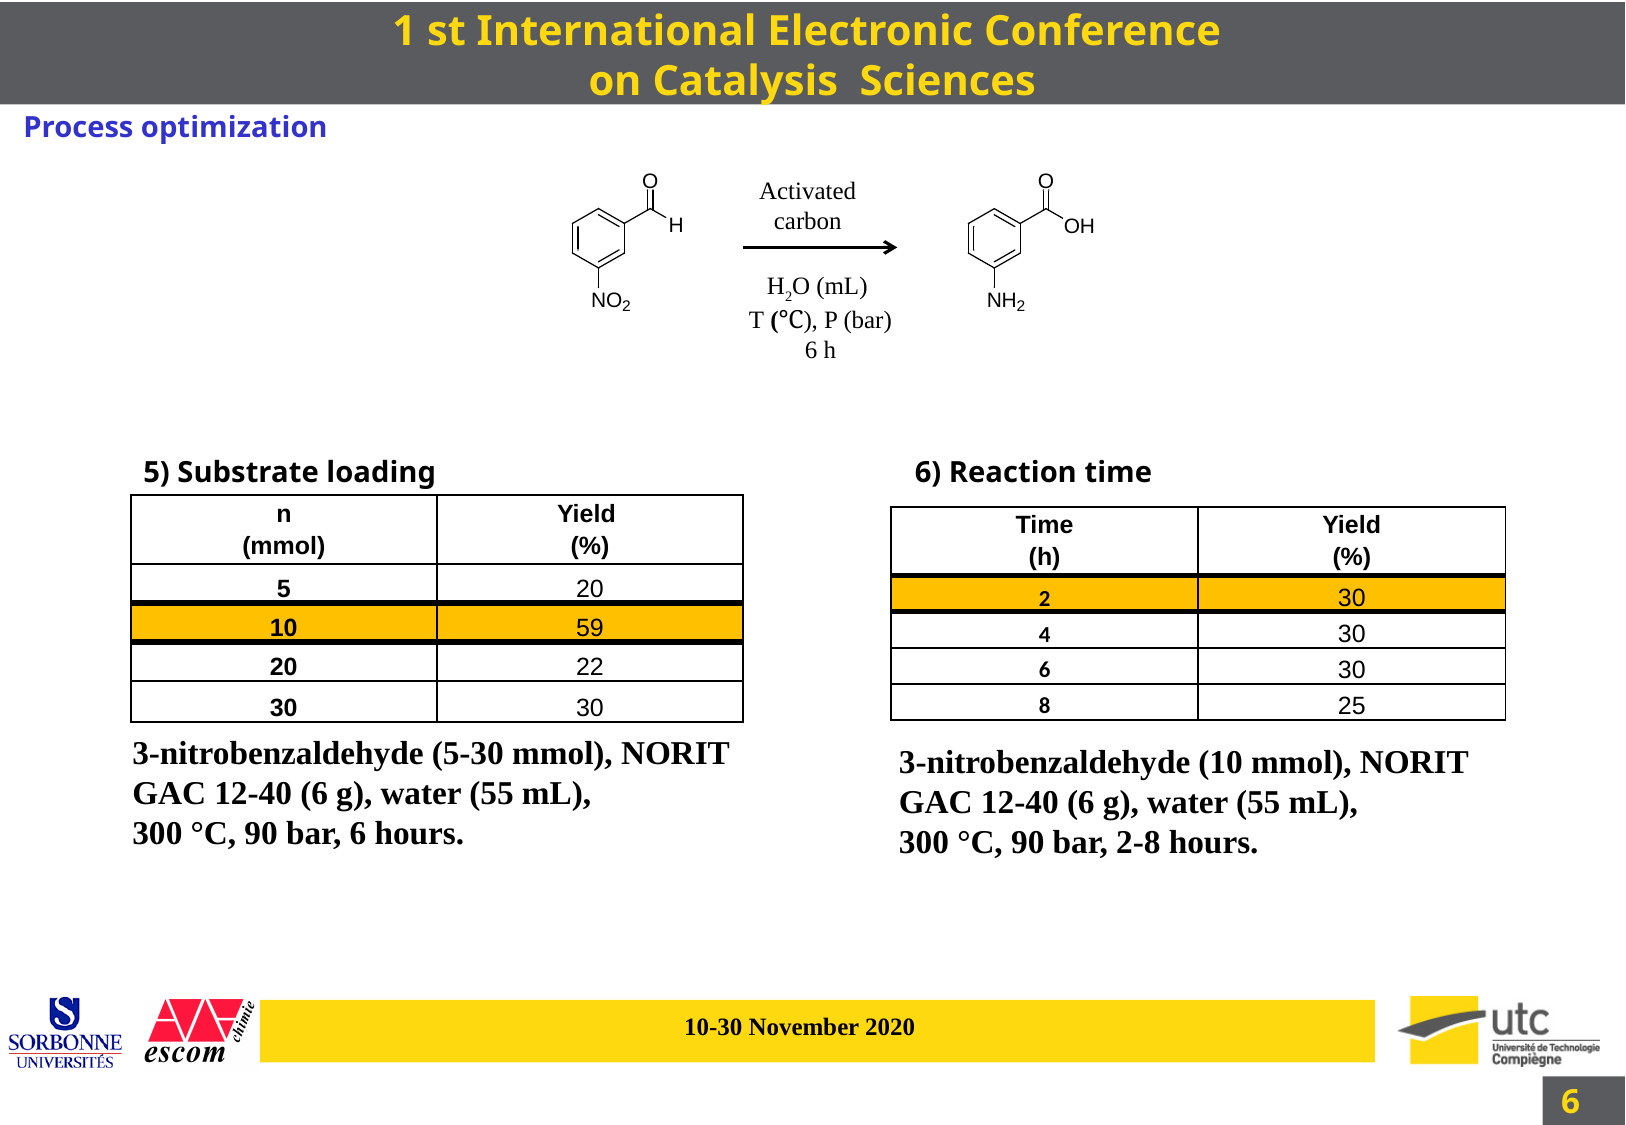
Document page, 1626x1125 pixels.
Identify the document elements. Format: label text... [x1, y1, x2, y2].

picture [144, 998, 260, 1072]
table_cell 6 [892, 649, 1197, 683]
table_header Yield (%) [1199, 508, 1505, 573]
table_cell 25 [1199, 685, 1505, 719]
text_box H2O (mL) T (℃), P (bar) 6 h [724, 232, 917, 402]
text_box Process optimization [8, 100, 392, 151]
table_header n (mmol) [132, 497, 436, 563]
picture [0, 982, 131, 1077]
table_cell 22 [438, 645, 742, 680]
text_box 3-nitrobenzaldehyde (5-30 mmol), NORIT GAC 12-40 (6 g), water (55 mL), 300 °C, 90 bar, 6 hours. [117, 723, 746, 859]
table_cell 8 [892, 685, 1197, 719]
text_box Activated carbon [744, 166, 872, 232]
table_cell 20 [438, 565, 742, 600]
table_cell 30 [1199, 649, 1505, 683]
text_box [567, 169, 688, 317]
table_cell 2 [892, 578, 1197, 609]
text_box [963, 169, 1099, 317]
text_box 3-nitrobenzaldehyde (10 mmol), NORIT GAC 12-40 (6 g), water (55 mL), 300 °C, 90 bar, 2-8 hours. [884, 732, 1513, 868]
picture [1397, 996, 1600, 1068]
text_box 5) Substrate loading [128, 446, 452, 497]
table_cell 5 [132, 565, 436, 600]
text_box 6) Reaction time [900, 446, 1168, 497]
table_header Time (h) [892, 508, 1197, 573]
table_cell 10 [132, 606, 436, 639]
table_cell 30 [1199, 578, 1505, 609]
table_cell 59 [438, 606, 742, 639]
table_header Yield (%) [438, 496, 742, 563]
text_box 10-30 November 2020 [669, 1002, 931, 1048]
table_cell 20 [132, 645, 436, 680]
table_cell 4 [892, 614, 1197, 647]
table_cell 30 [438, 682, 742, 721]
table_cell 30 [1199, 614, 1505, 647]
table_cell 30 [132, 682, 436, 721]
title 1 st International Electronic Conference on Catalysis Sciences [0, 1, 1625, 105]
slide_number 6 [1542, 1076, 1625, 1125]
